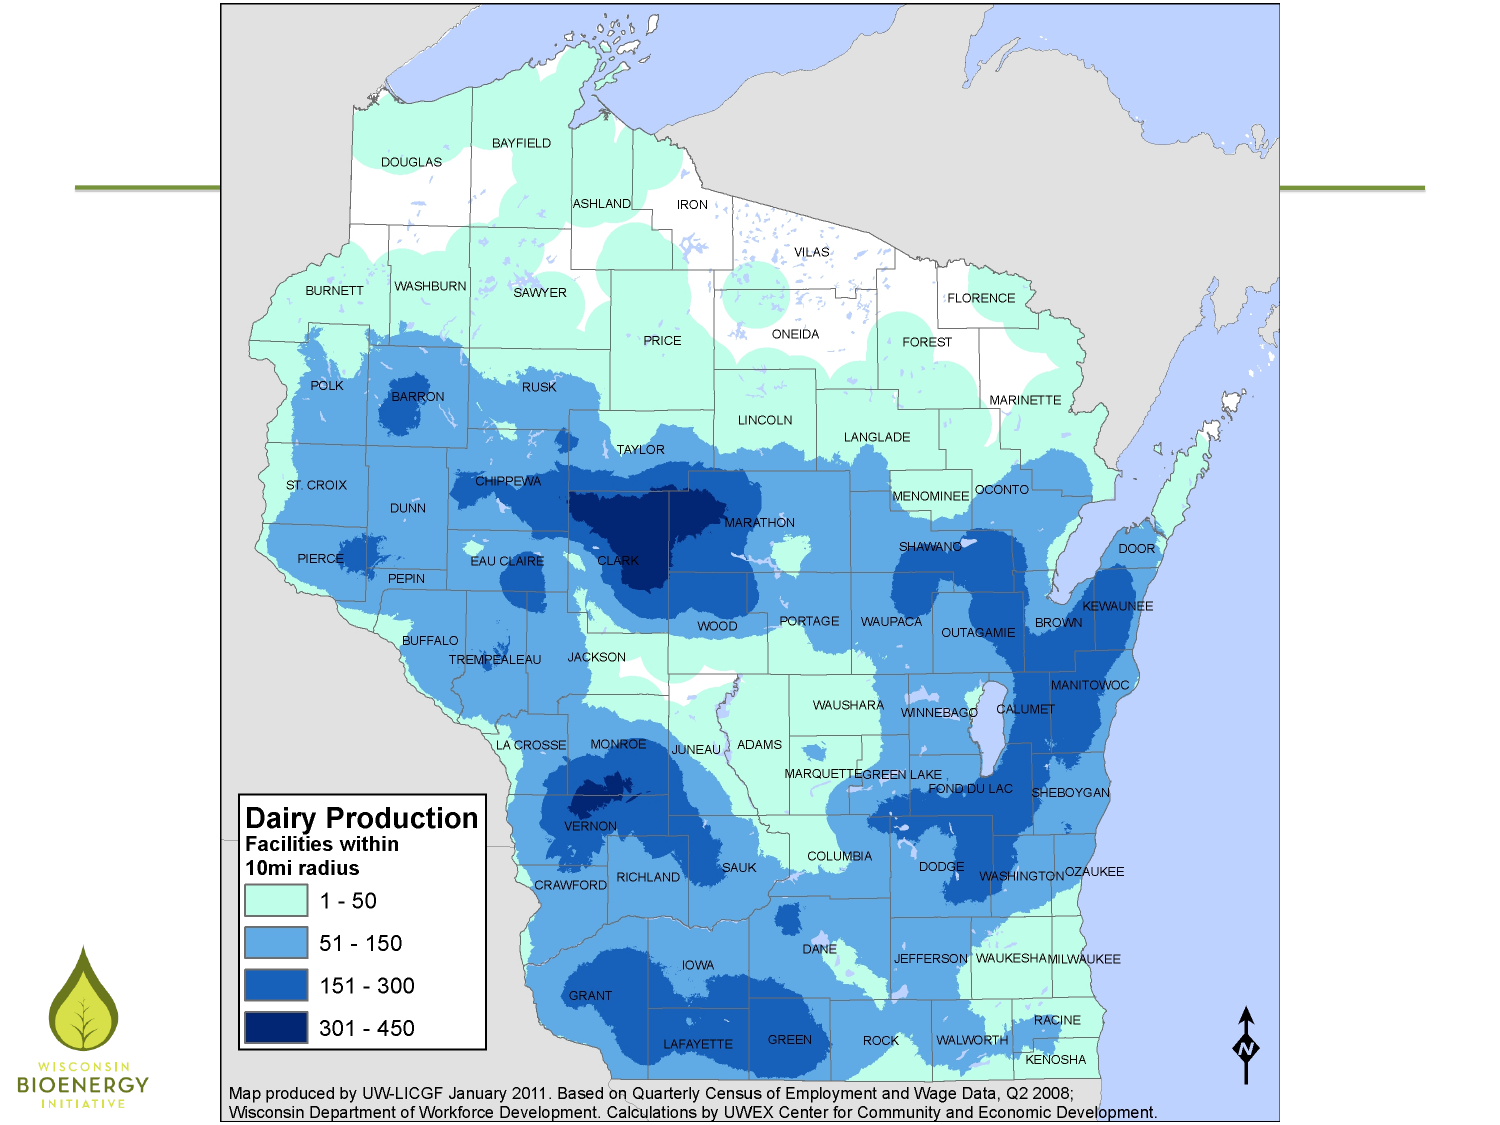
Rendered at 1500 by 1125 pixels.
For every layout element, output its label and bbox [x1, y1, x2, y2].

picture [0, 936, 161, 1125]
picture [220, 2, 1280, 1123]
